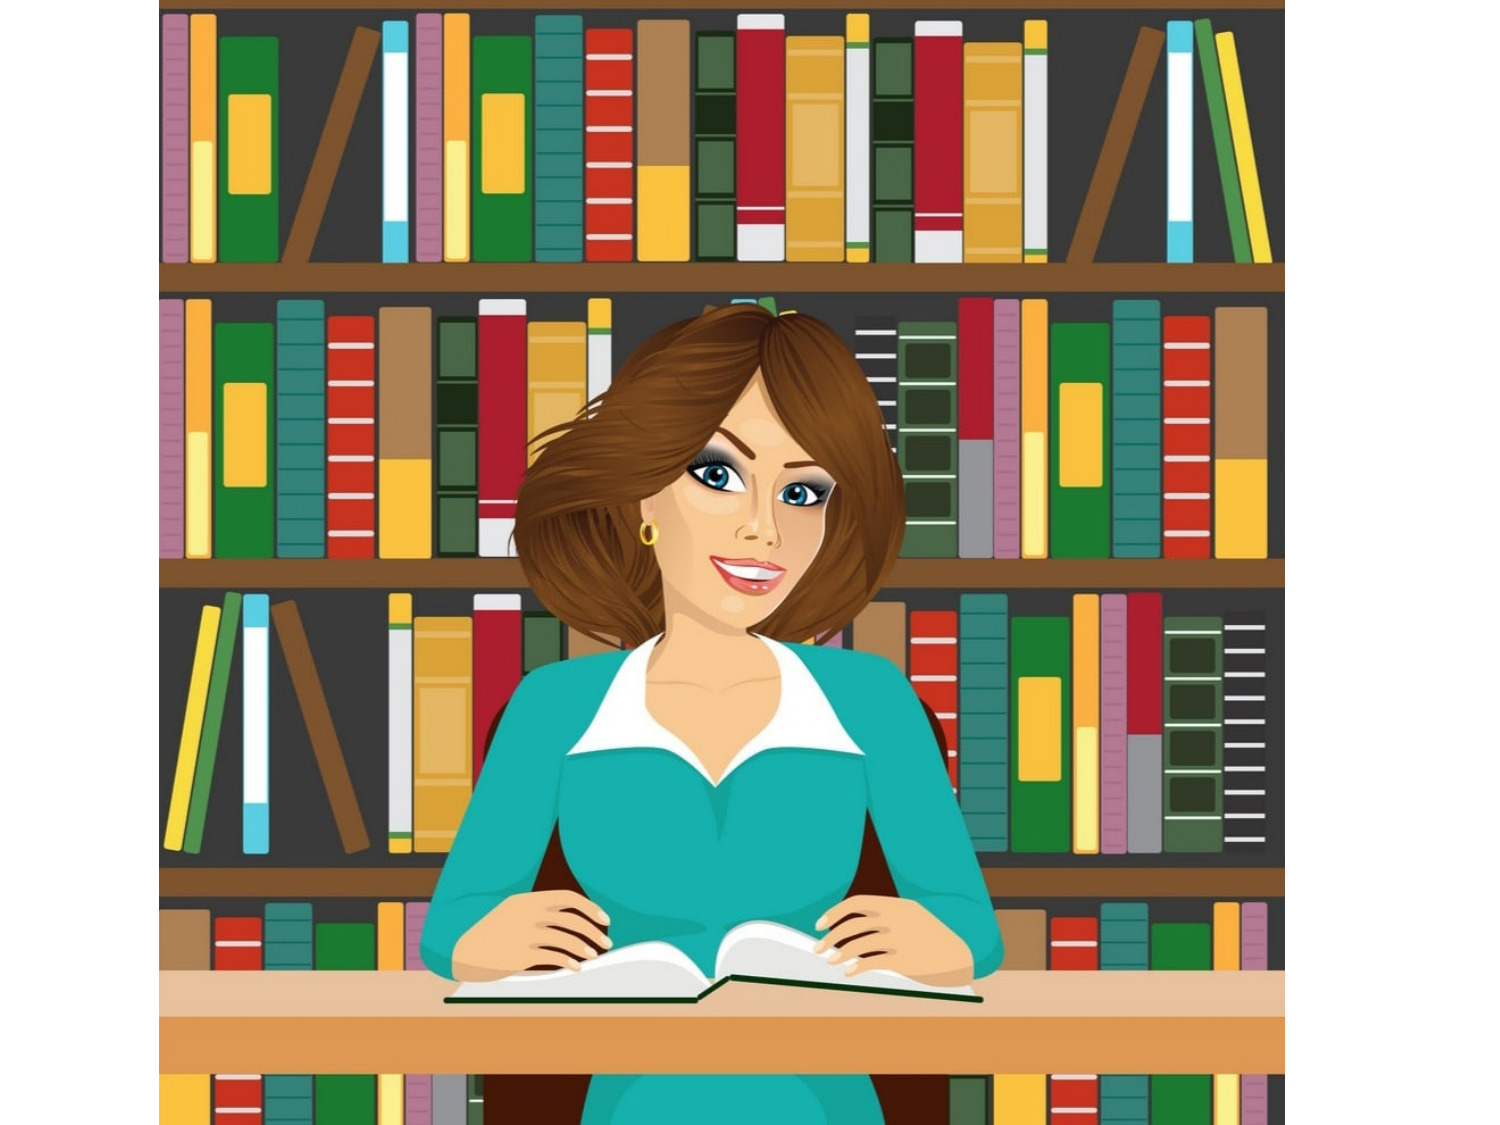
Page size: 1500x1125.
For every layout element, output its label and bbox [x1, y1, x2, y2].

list [159, 0, 1285, 1125]
